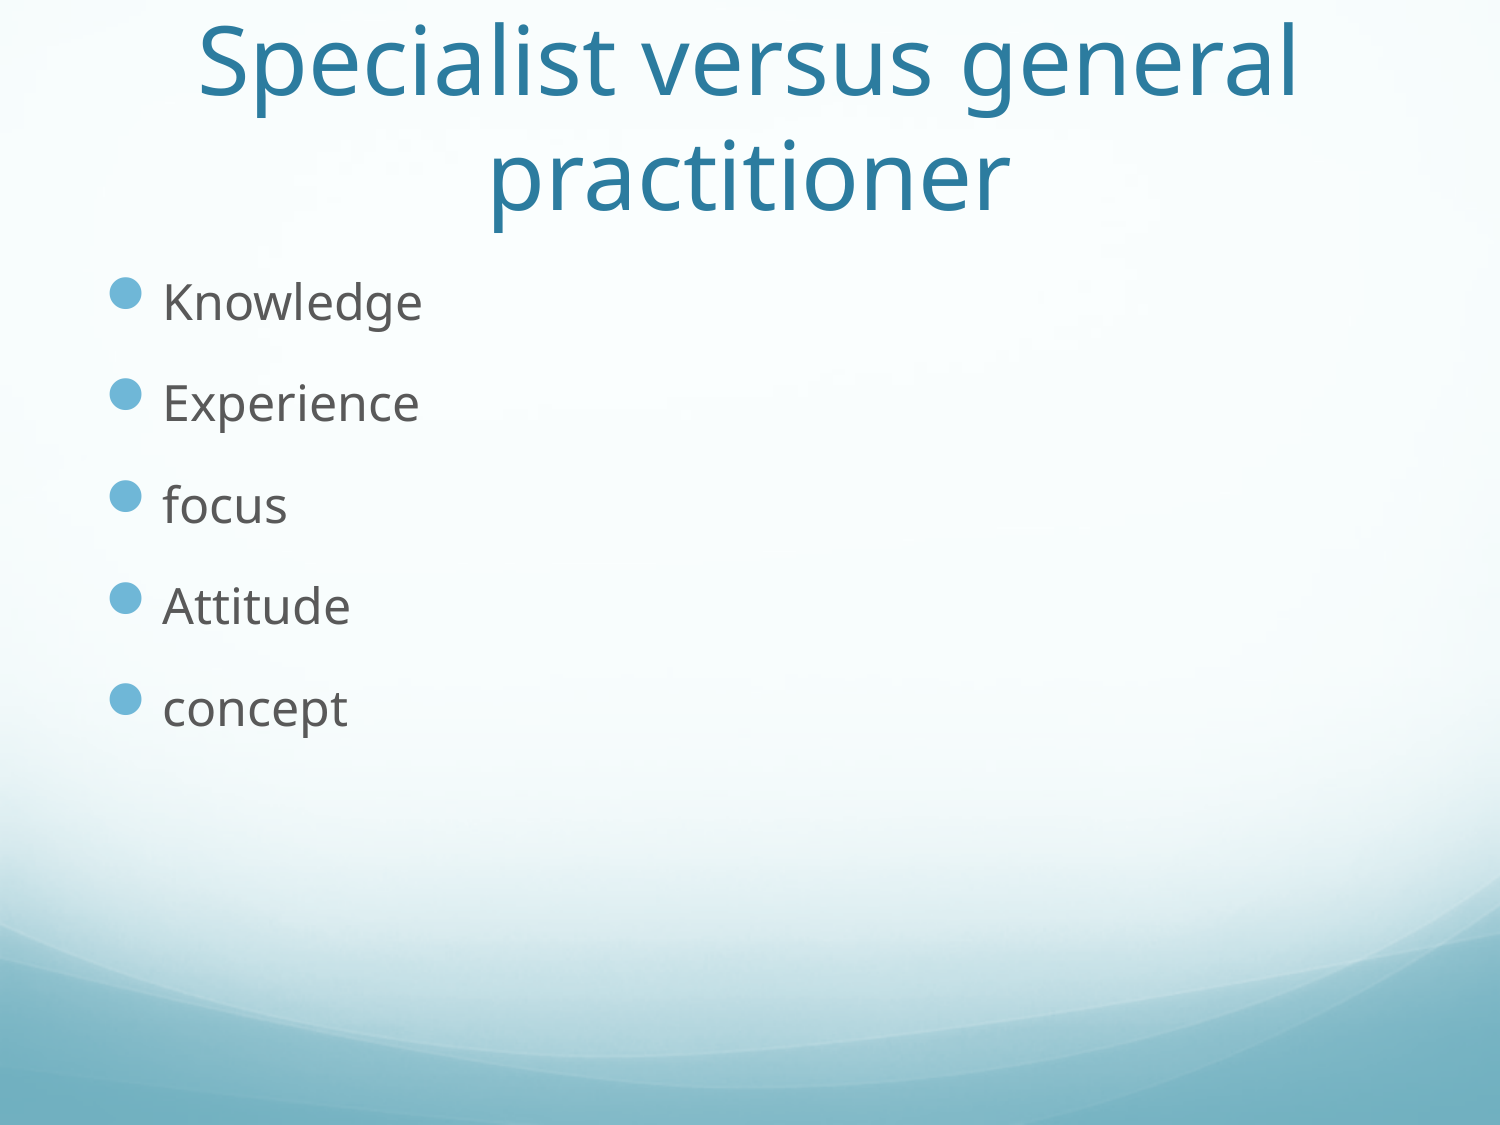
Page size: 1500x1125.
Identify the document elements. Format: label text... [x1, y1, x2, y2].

title Specialist versus general practitioner [90, 17, 1410, 237]
list Knowledge Experience focus Attitude concept [90, 262, 1410, 975]
